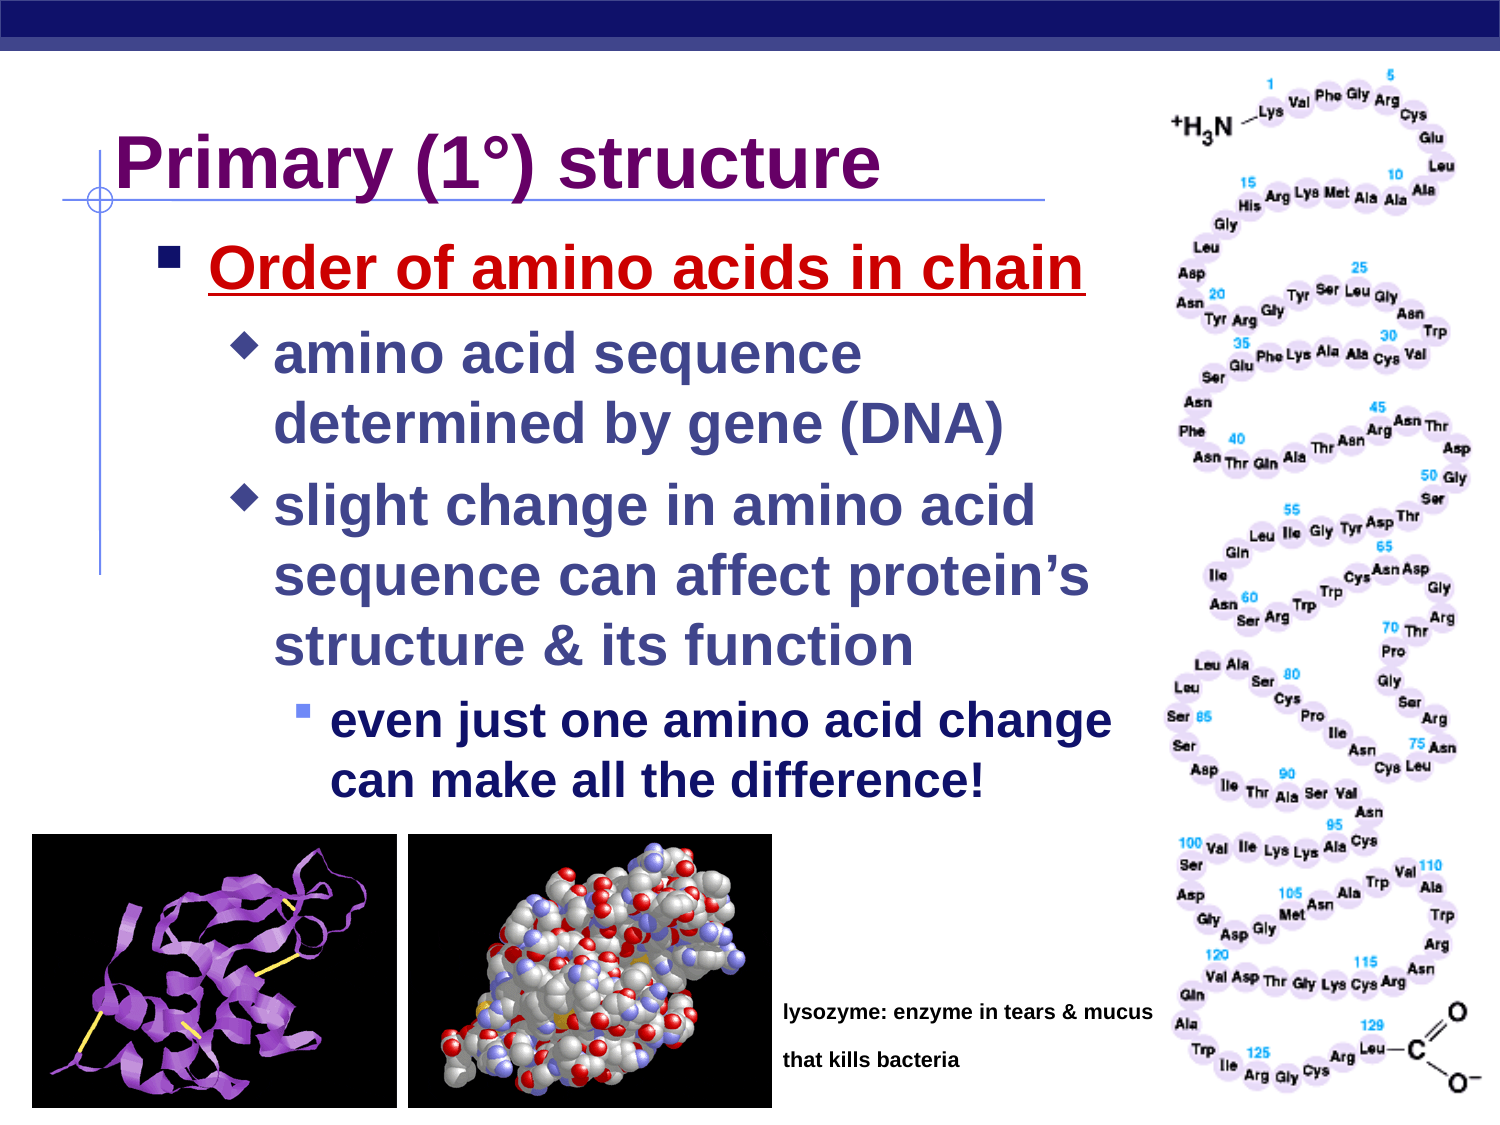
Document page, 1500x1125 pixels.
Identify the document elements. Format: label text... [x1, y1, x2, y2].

picture [31, 833, 772, 1108]
title Primary (1°) structure [99, 112, 1039, 238]
list Order of amino acids in chain amino acid sequence determined by gene (DNA) slight change in amino acid sequence can affect protein’s structure & its function even just one amino acid change can make all the difference! [137, 224, 1039, 951]
text_box lysozyme: enzyme in tears & mucus that kills bacteria [777, 964, 1039, 1078]
picture [1044, 62, 1488, 1125]
